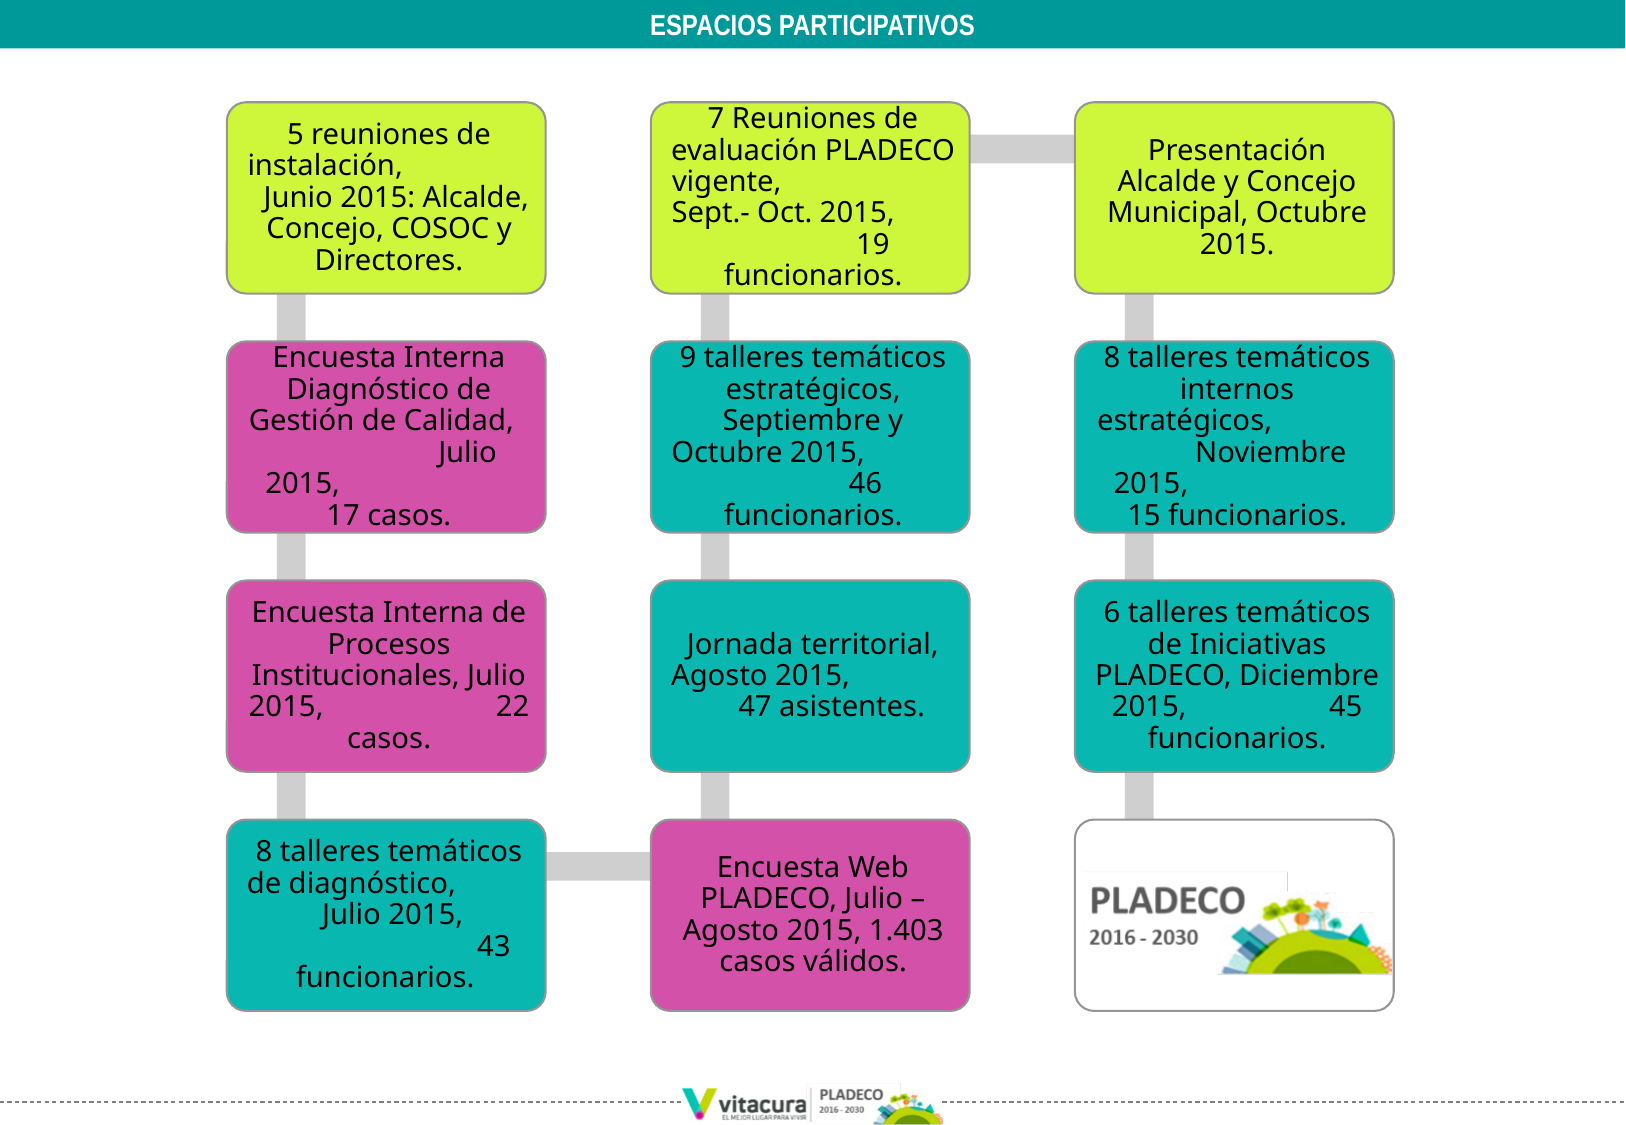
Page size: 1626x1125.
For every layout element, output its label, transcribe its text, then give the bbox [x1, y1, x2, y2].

text_box ESPACIOS PARTICIPATIVOS [0, 0, 1625, 49]
picture [682, 1079, 943, 1125]
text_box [0, 101, 1624, 1012]
picture [1084, 862, 1392, 975]
